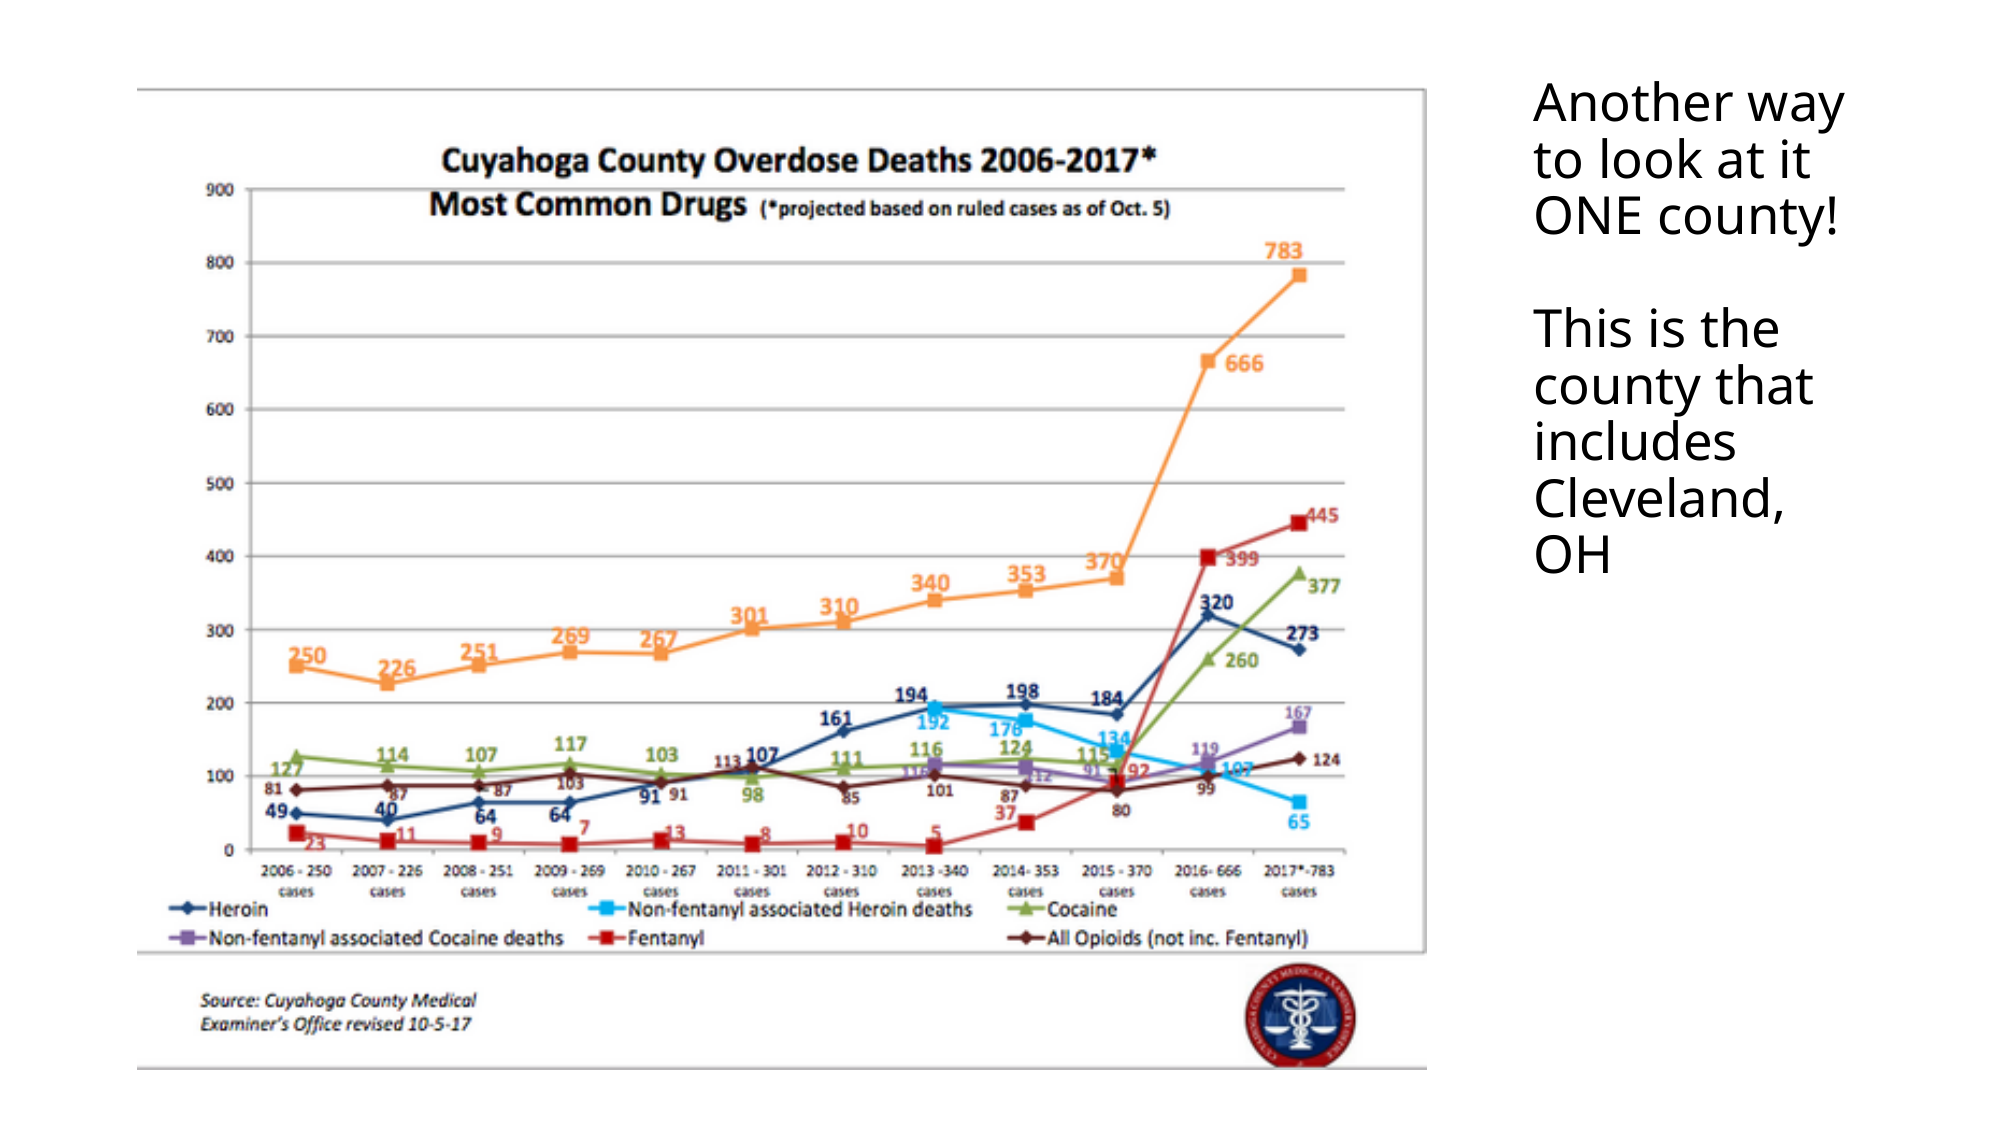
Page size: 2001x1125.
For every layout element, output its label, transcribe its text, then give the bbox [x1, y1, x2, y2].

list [137, 87, 1427, 1070]
title Another way to look at it ONE county! This is the county that includes Cleveland, OH [1518, 59, 1863, 665]
